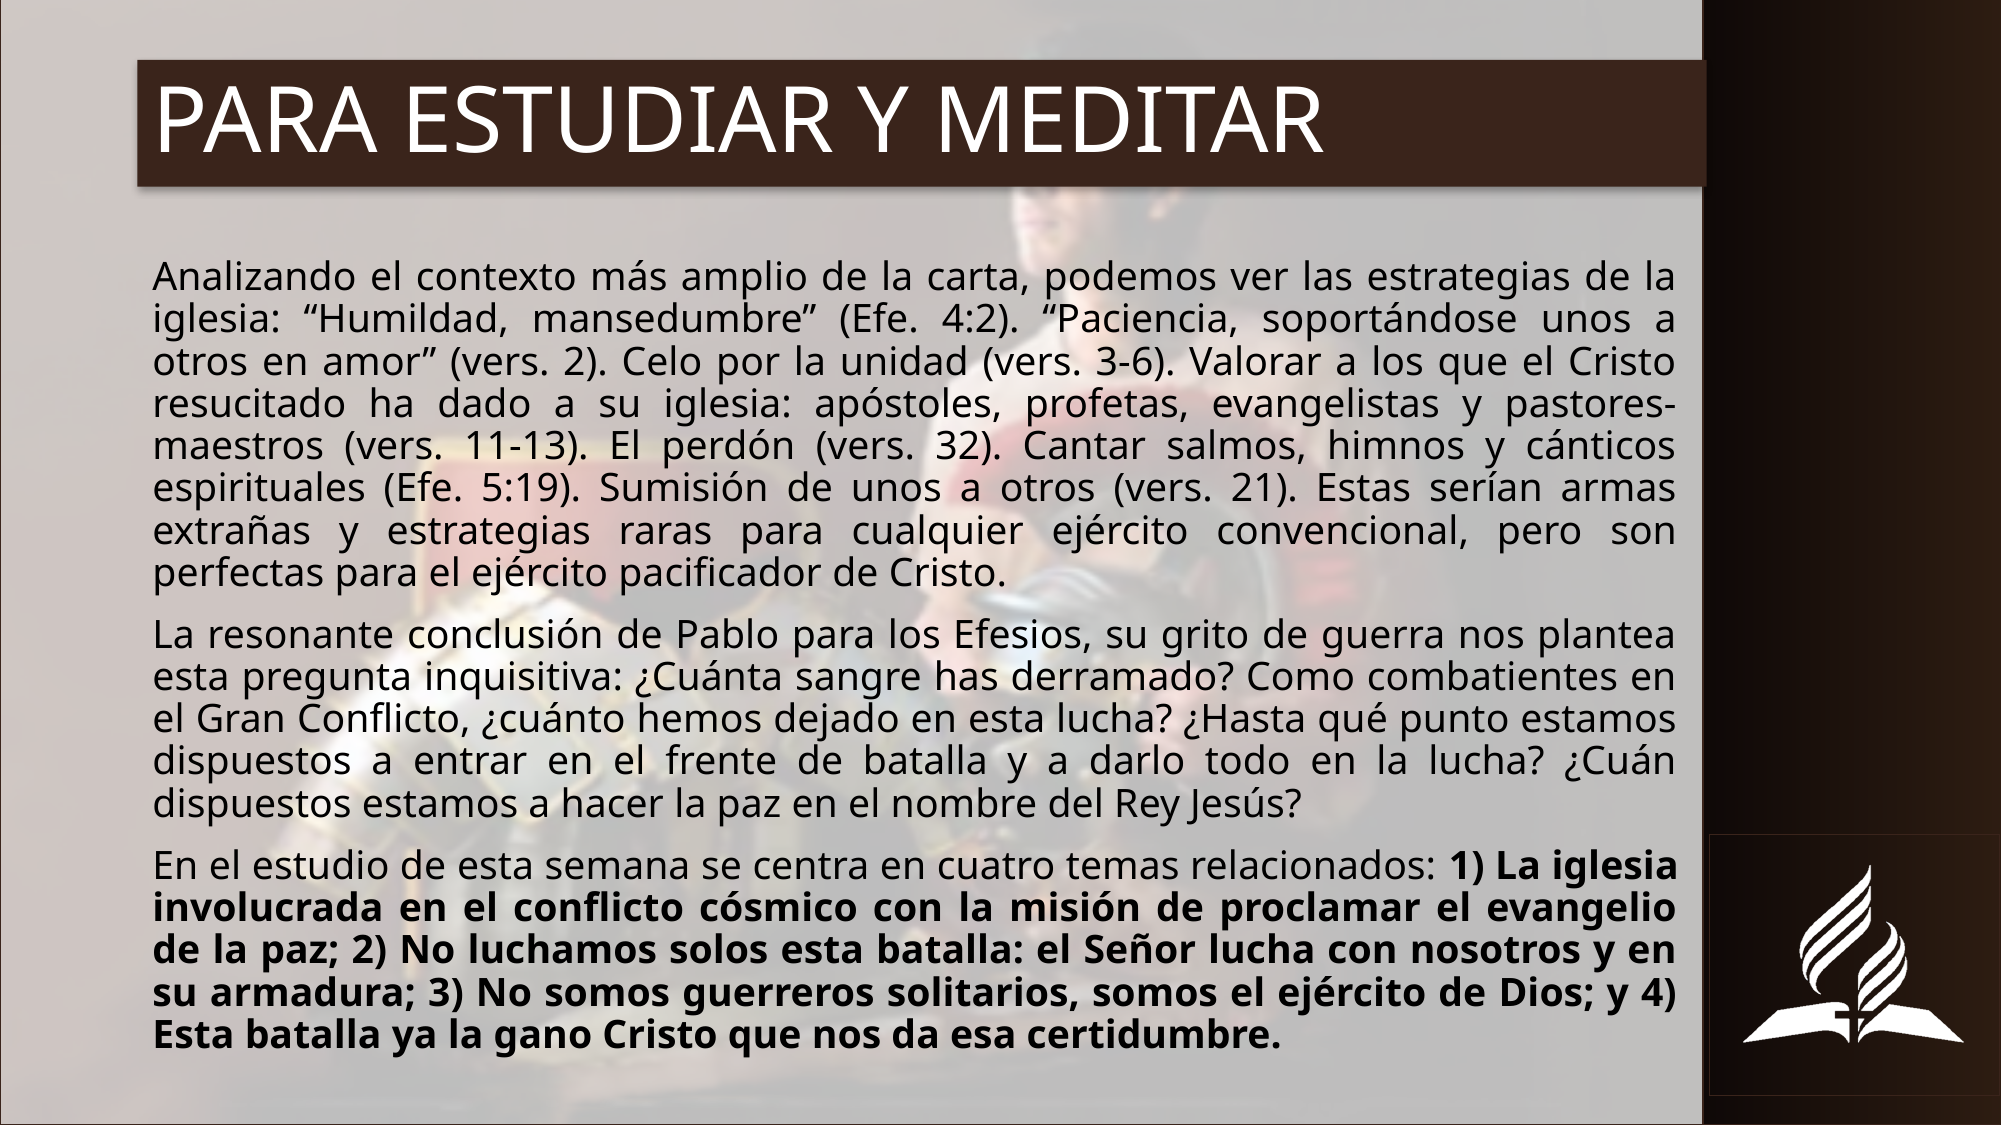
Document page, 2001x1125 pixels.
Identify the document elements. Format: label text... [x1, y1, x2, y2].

title PARA ESTUDIAR Y MEDITAR [137, 59, 1707, 187]
list Analizando el contexto más amplio de la carta, podemos ver las estrategias de la iglesia: “Humildad, mansedumbre” (Efe. 4:2). “Paciencia, soportándose unos a otros en amor” (vers. 2). Celo por la unidad (vers. 3-6). Valorar a los que el Cristo resucitado ha dado a su iglesia: apóstoles, profetas, evangelistas y pastores-maestros (vers. 11-13). El perdón (vers. 32). Cantar salmos, himnos y cánticos espirituales (Efe. 5:19). Sumisión de unos a otros (vers. 21). Estas serían armas extrañas y estrategias raras para cualquier ejército convencional, pero son perfectas para el ejército pacificador de Cristo. La resonante conclusión de Pablo para los Efesios, su grito de guerra nos plantea esta pregunta inquisitiva: ¿Cuánta sangre has derramado? Como combatientes en el Gran Conflicto, ¿cuánto hemos dejado en esta lucha? ¿Hasta qué punto estamos dispuestos a entrar en el frente de batalla y a darlo todo en la lucha? ¿Cuán dispuestos estamos a hacer la paz en el nombre del Rey Jesús? En el estudio de esta semana se centra en cuatro temas relacionados: 1) La iglesia involucrada en el conflicto cósmico con la misión de proclamar el evangelio de la paz; 2) No luchamos solos esta batalla: el Señor lucha con nosotros y en su armadura; 3) No somos guerreros solitarios, somos el ejército de Dios; y 4) Esta batalla ya la gano Cristo que nos da esa certidumbre. [137, 249, 1695, 1114]
picture [1710, 835, 1999, 1095]
